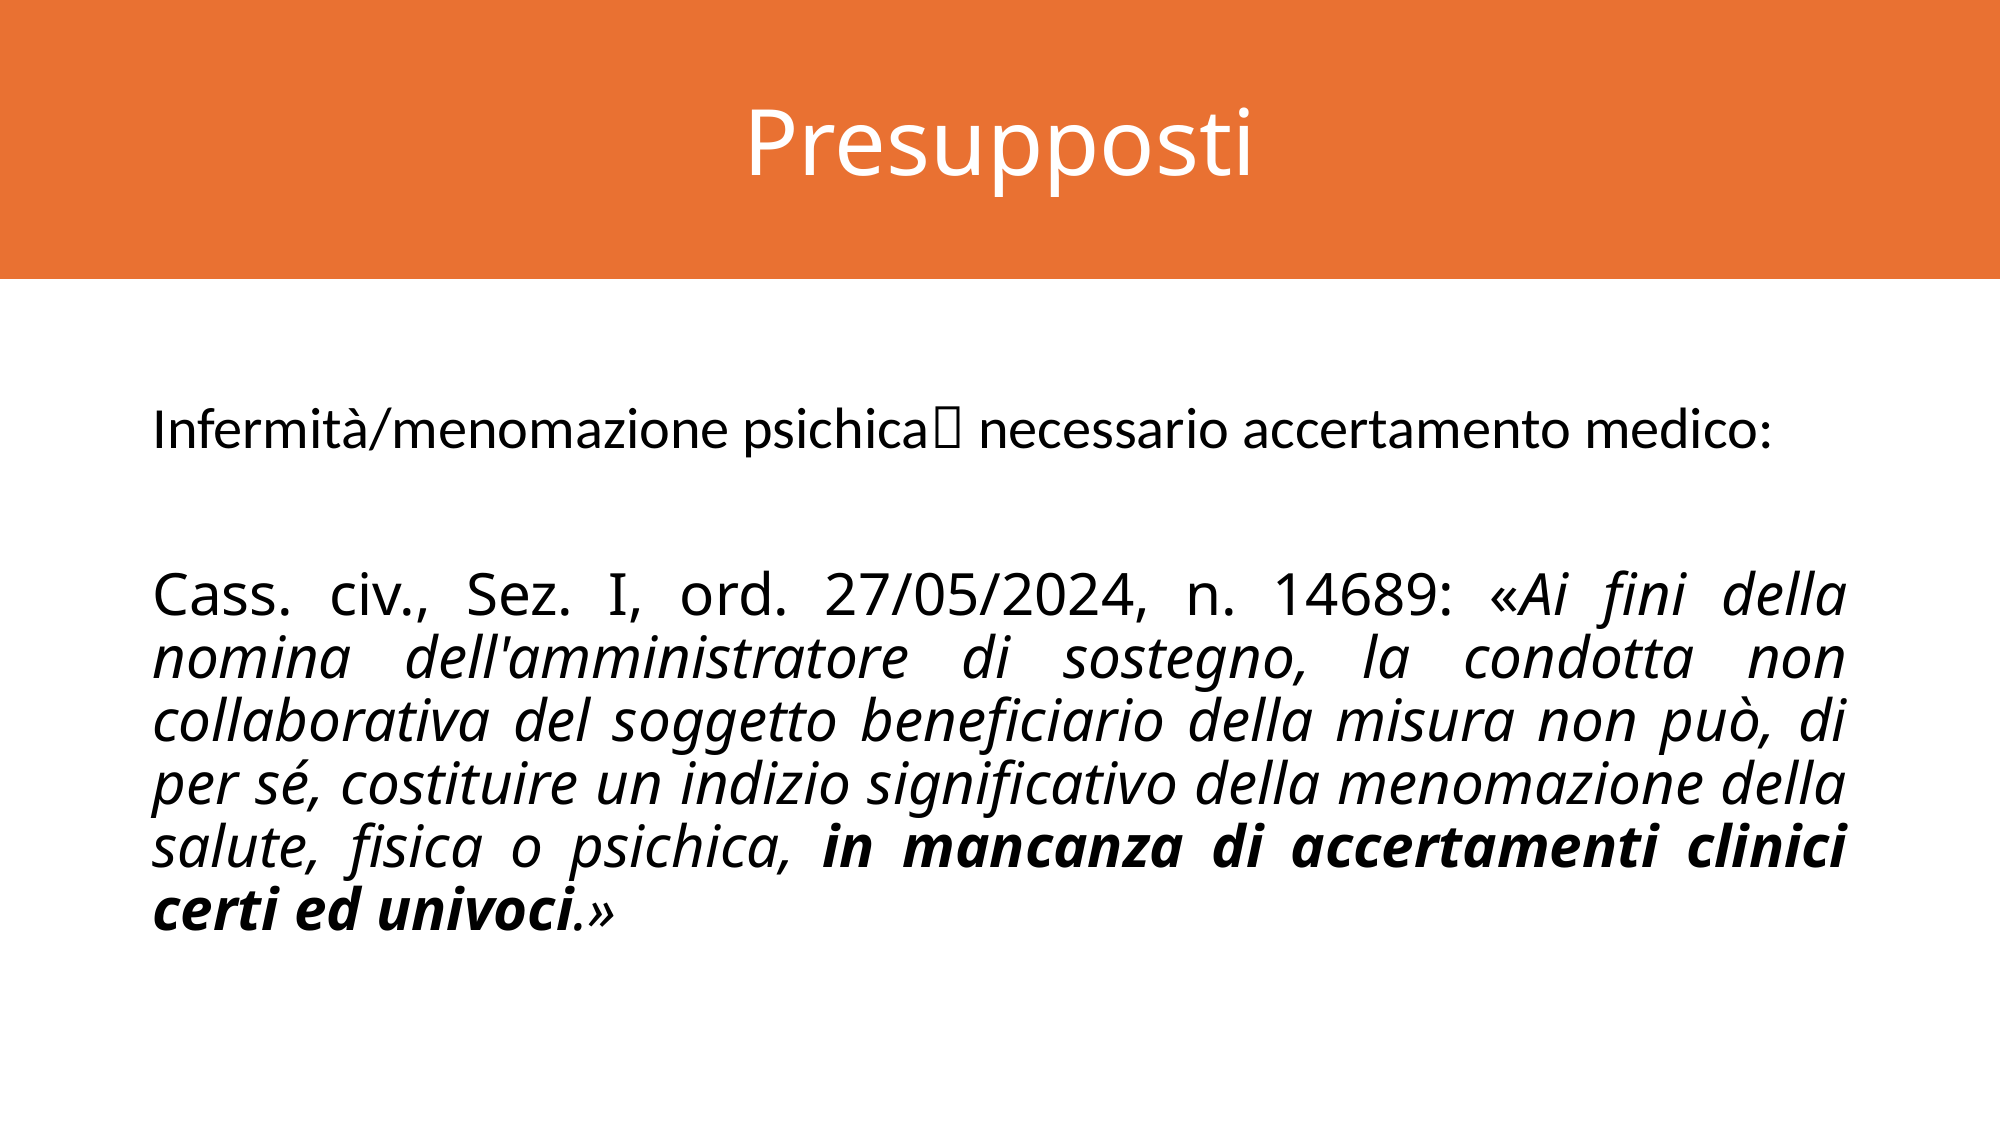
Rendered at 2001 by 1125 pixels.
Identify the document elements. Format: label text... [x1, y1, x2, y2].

list Infermità/menomazione psichica necessario accertamento medico: Cass. civ., Sez. I, ord. 27/05/2024, n. 14689: «Ai fini della nomina dell'amministratore di sostegno, la condotta non collaborativa del soggetto beneficiario della misura non può, di per sé, costituire un indizio significativo della menomazione della salute, fisica o psichica, in mancanza di accertamenti clinici certi ed univoci.» [137, 299, 1863, 1014]
text_box Presupposti [0, 0, 2000, 279]
